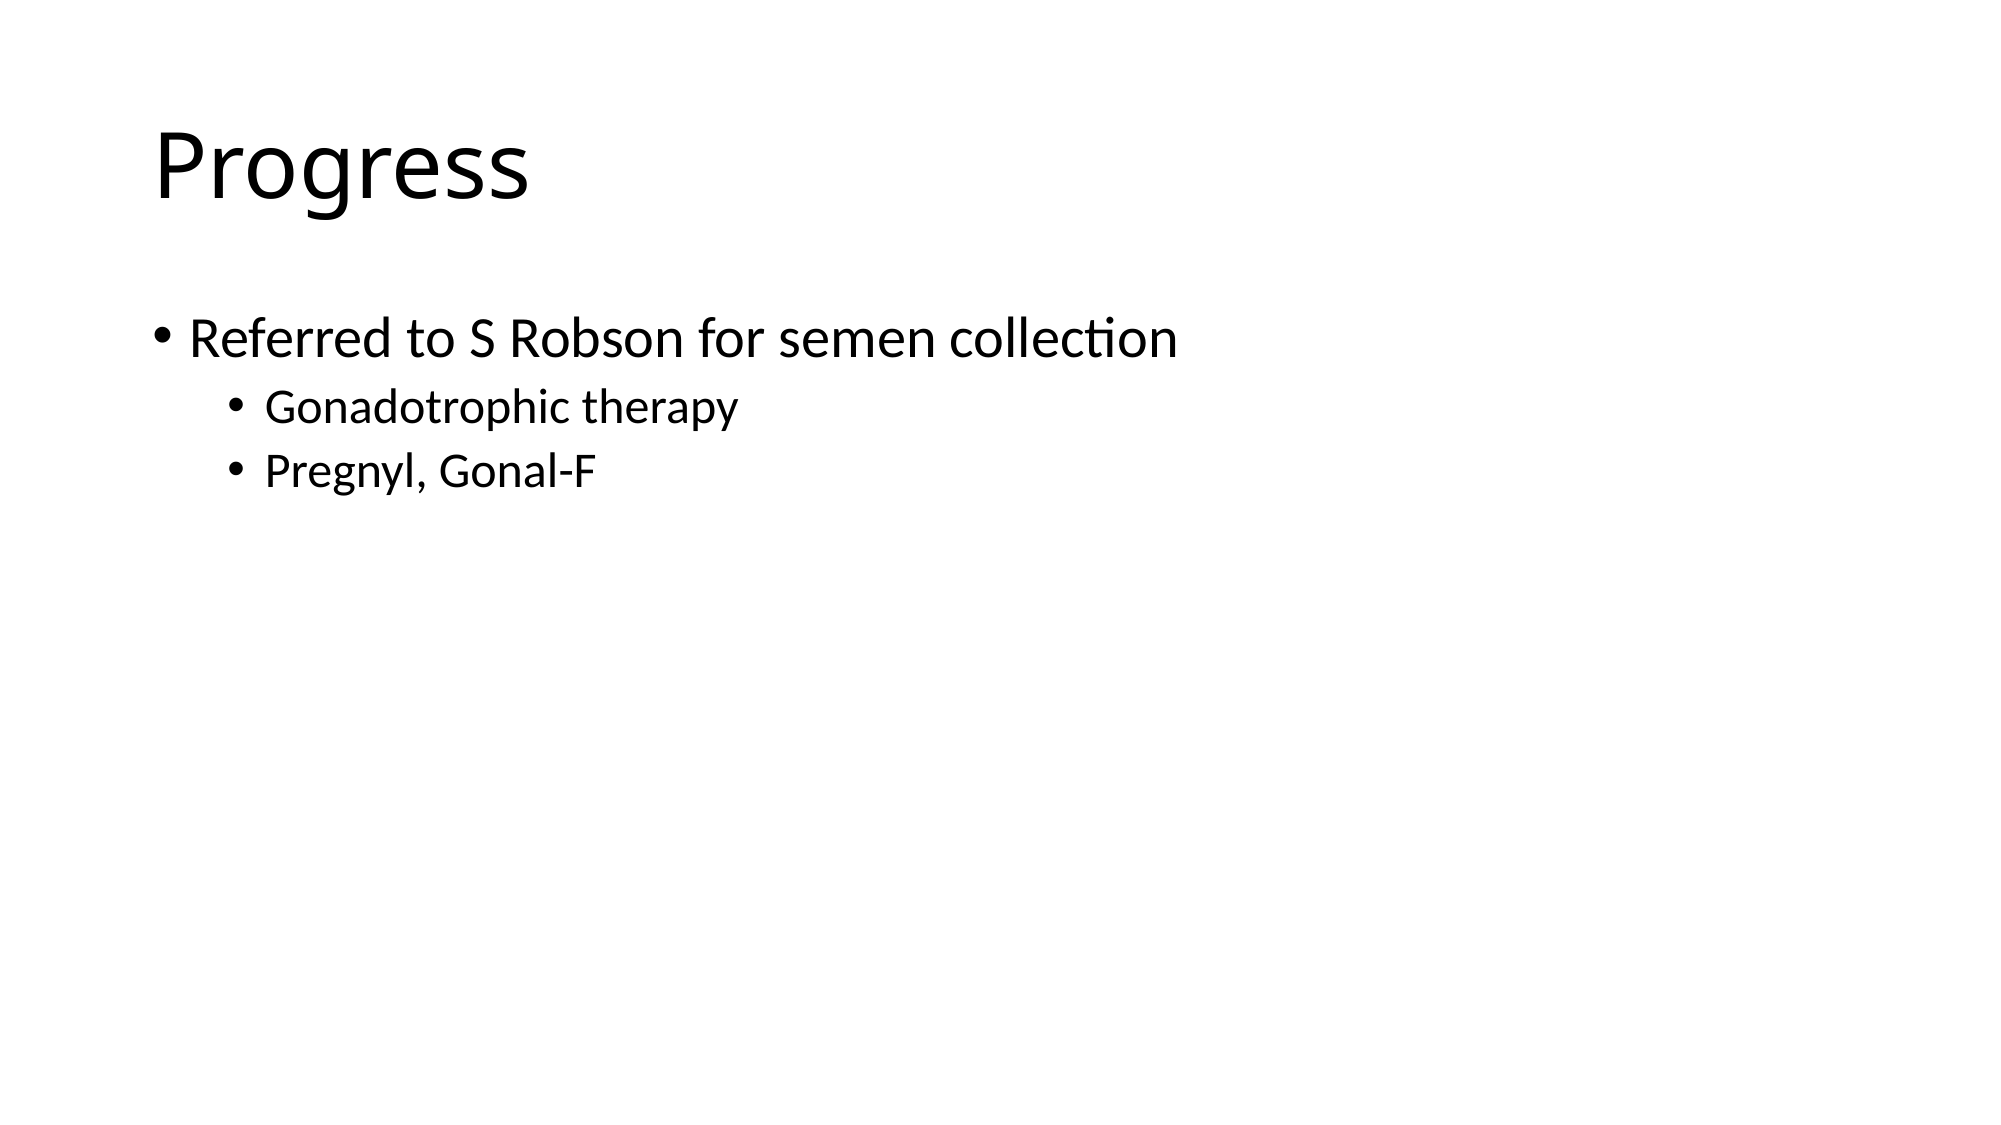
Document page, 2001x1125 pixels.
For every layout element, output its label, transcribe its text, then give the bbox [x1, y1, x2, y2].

title Progress [137, 59, 1863, 278]
list Referred to S Robson for semen collection Gonadotrophic therapy Pregnyl, Gonal-F [137, 299, 1863, 1014]
